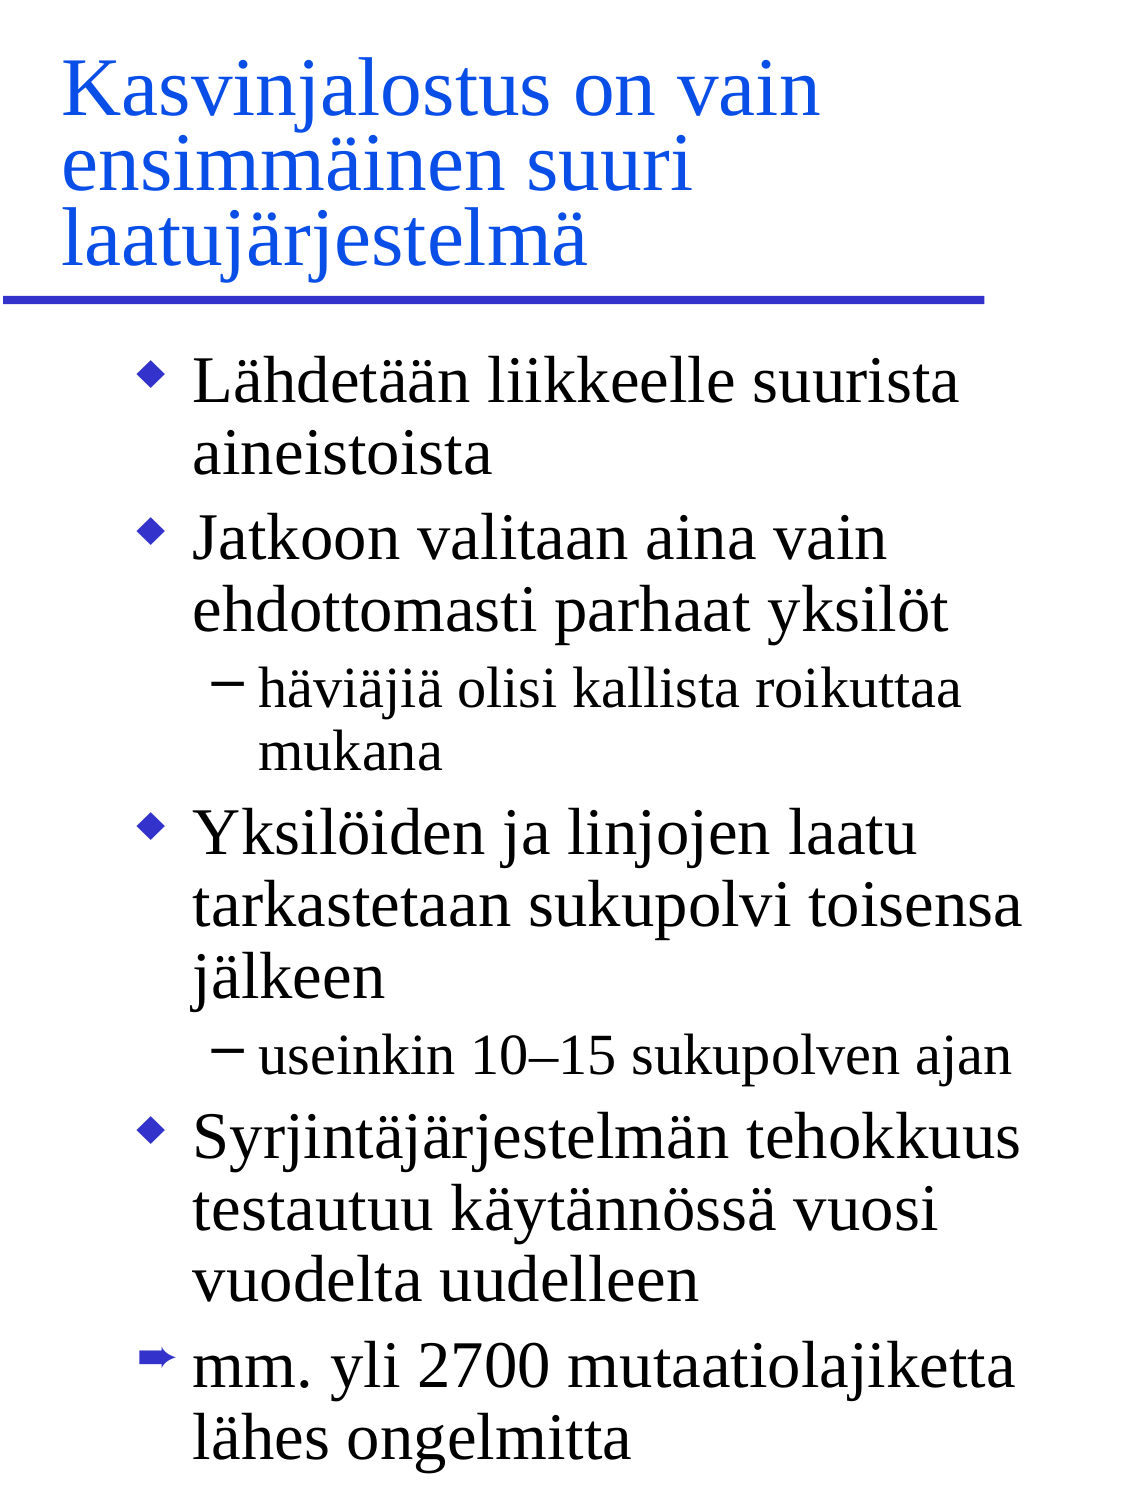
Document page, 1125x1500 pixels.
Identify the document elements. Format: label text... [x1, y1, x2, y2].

title Kasvinjalostus on vain ensimmäinen suuri laatujärjestelmä [46, 47, 1107, 290]
list Lähdetään liikkeelle suurista aineistoista Jatkoon valitaan aina vain ehdottomasti parhaat yksilöt häviäjiä olisi kallista roikuttaa mukana Yksilöiden ja linjojen laatu tarkastetaan sukupolvi toisensa jälkeen useinkin 10–15 sukupolven ajan Syrjintäjärjestelmän tehokkuus testautuu käytännössä vuosi vuodelta uudelleen mm. yli 2700 mutaatiolajiketta lähes ongelmitta [121, 336, 1079, 1238]
